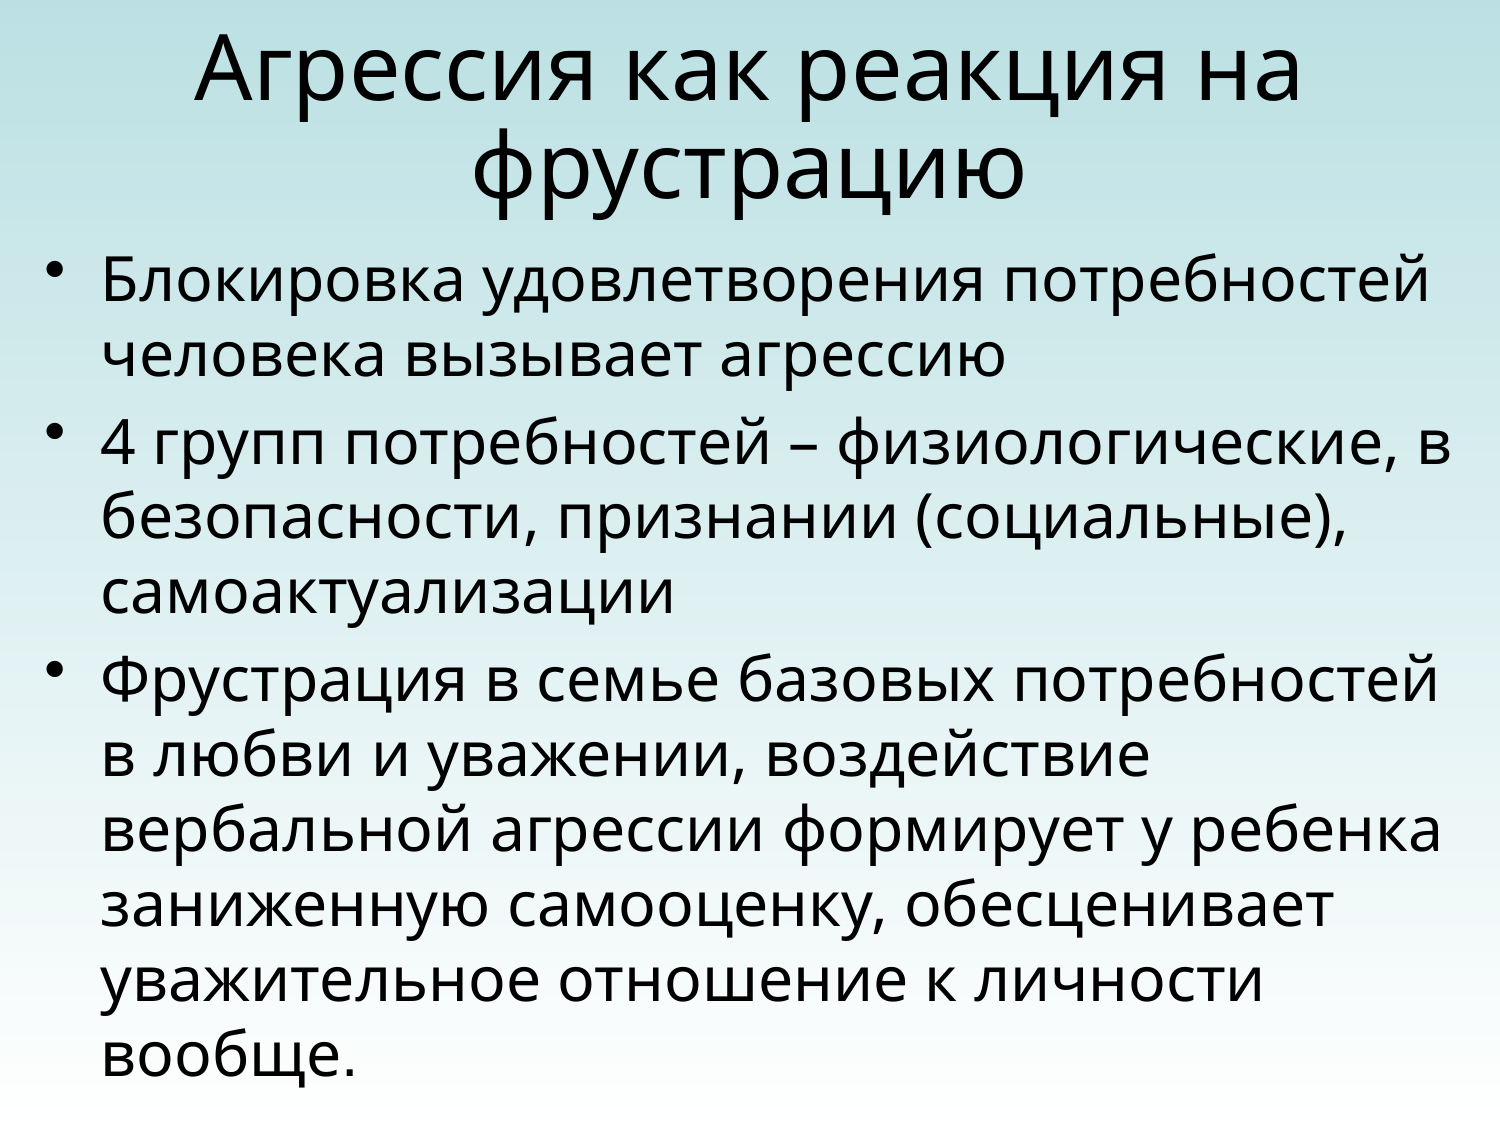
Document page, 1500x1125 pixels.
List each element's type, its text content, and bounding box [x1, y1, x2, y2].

title Агрессия как реакция на фрустрацию [74, 24, 1426, 213]
list Блокировка удовлетворения потребностей человека вызывает агрессию 4 групп потребностей – физиологические, в безопасности, признании (социальные), самоактуализации Фрустрация в семье базовых потребностей в любви и уважении, воздействие вербальной агрессии формирует у ребенка заниженную самооценку, обесценивает уважительное отношение к личности вообще. [29, 231, 1471, 1048]
